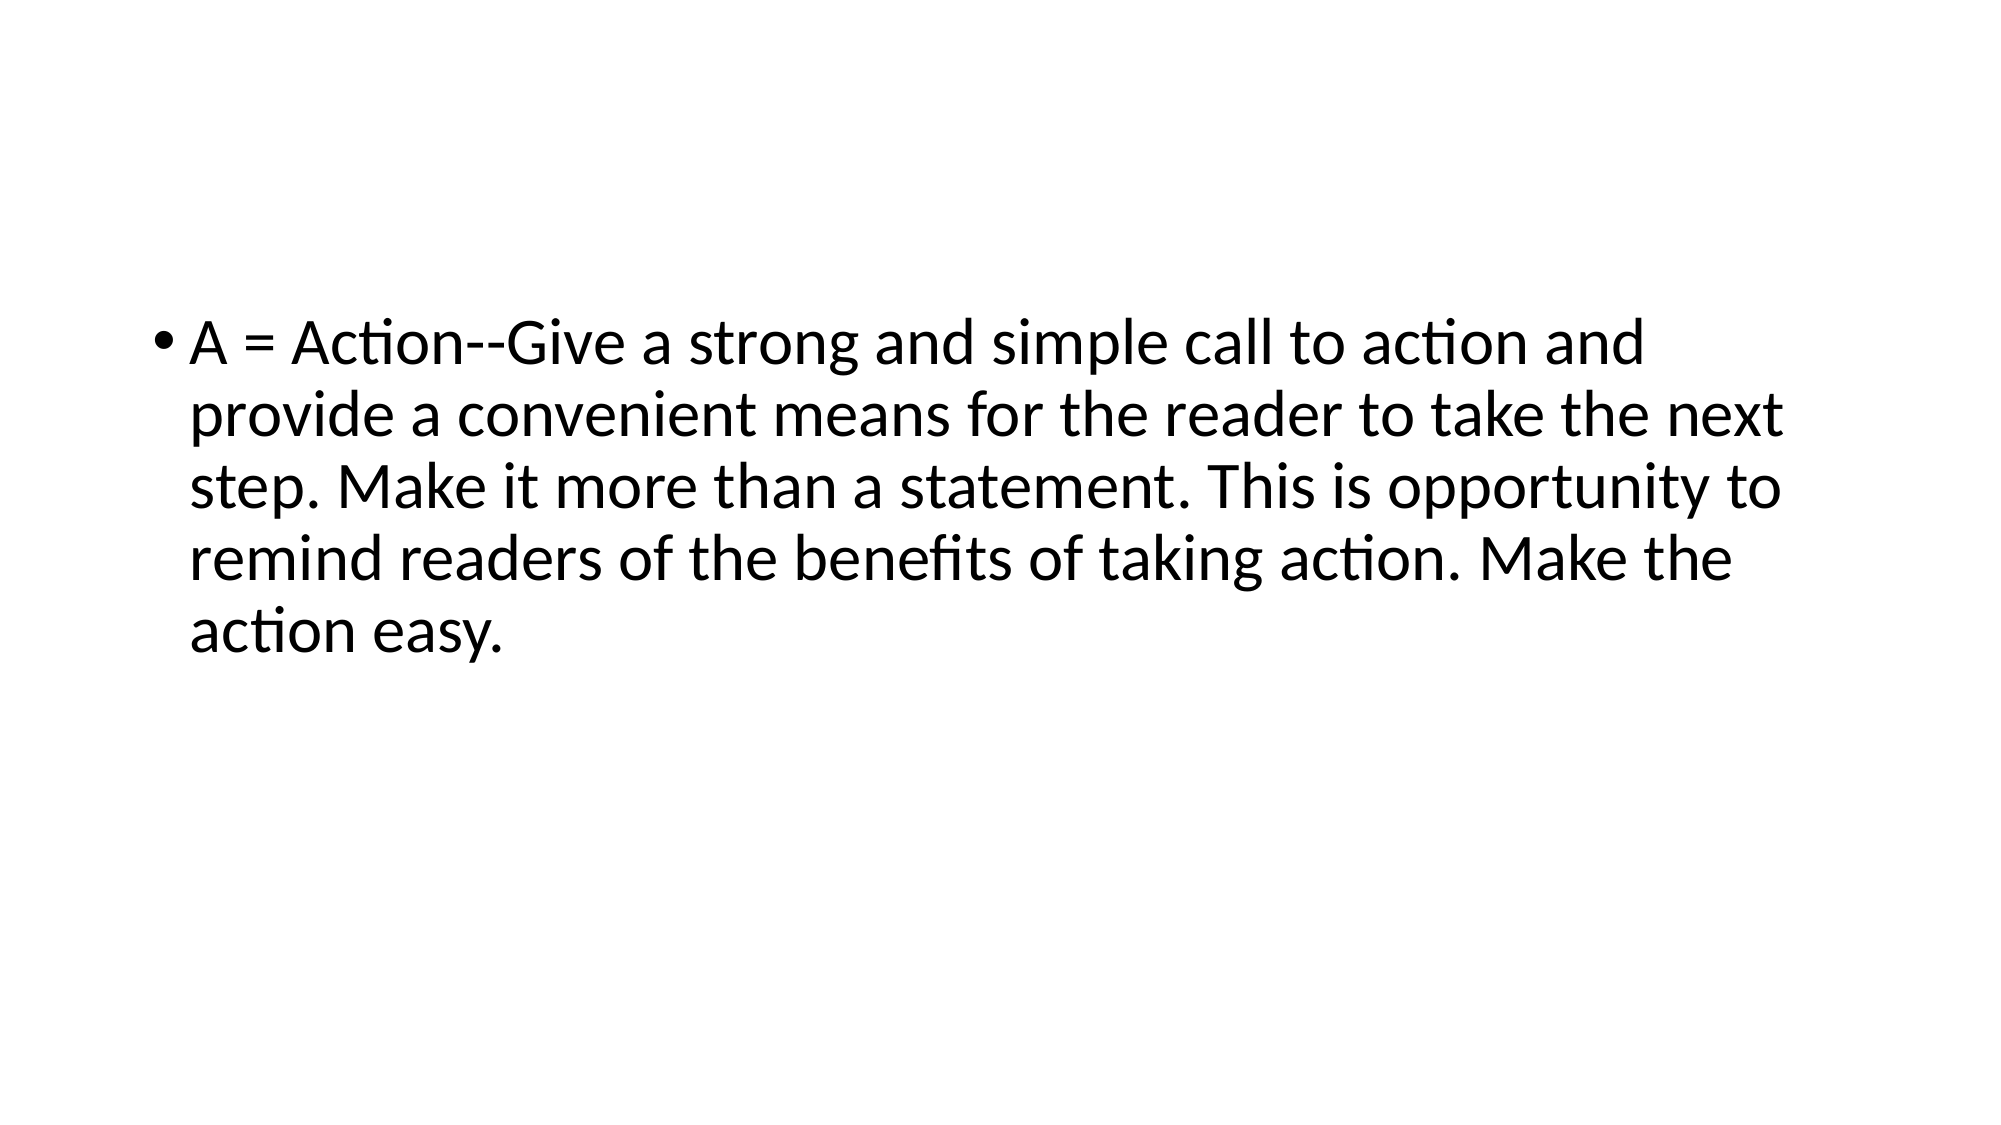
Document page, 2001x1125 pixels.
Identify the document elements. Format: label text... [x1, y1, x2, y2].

list A = Action--Give a strong and simple call to action and provide a convenient means for the reader to take the next step. Make it more than a statement. This is opportunity to remind readers of the benefits of taking action. Make the action easy. [137, 299, 1863, 1014]
